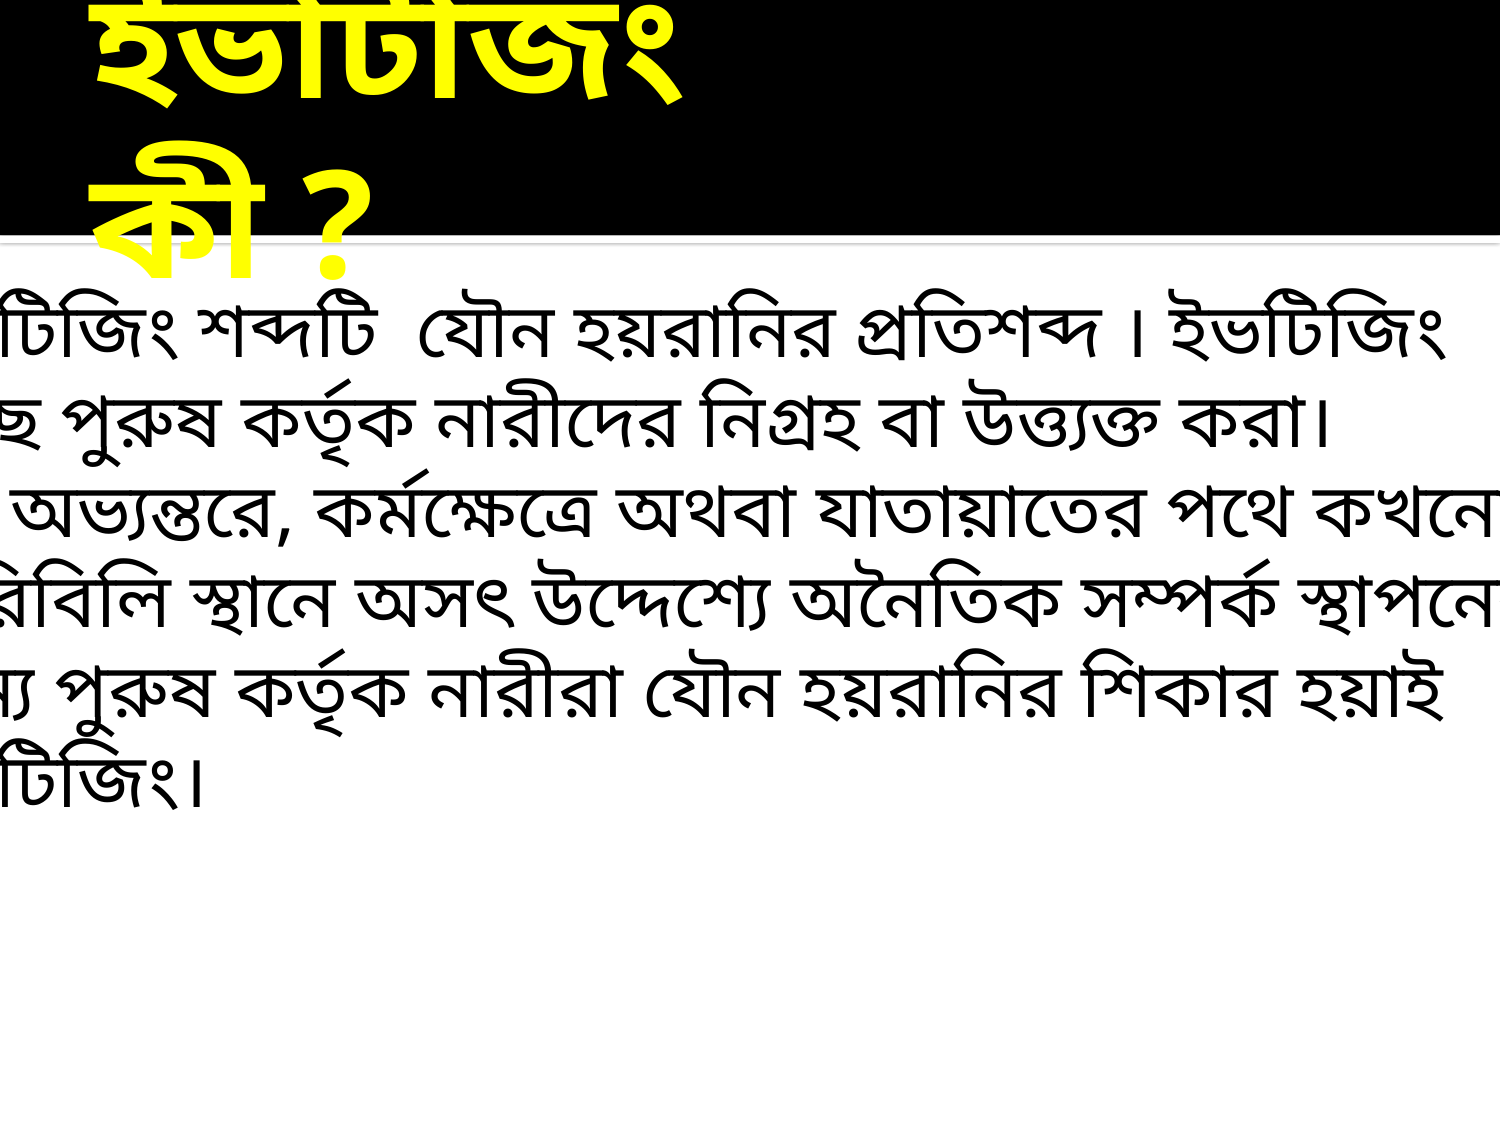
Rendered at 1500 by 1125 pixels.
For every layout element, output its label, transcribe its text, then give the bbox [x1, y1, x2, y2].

title ইভটিজিং কী ? [75, 0, 797, 274]
text_box ইভটিজিং শব্দটি যৌন হয়রানির প্রতিশব্দ । ইভটিজিং হচ্ছে পুরুষ কর্তৃক নারীদের নিগ্রহ বা উত্ত্যক্ত করা। গৃহ অভ্যন্তরে, কর্মক্ষেত্রে অথবা যাতায়াতের পথে কখনোবা নিরিবিলি স্থানে অসৎ উদ্দেশ্যে অনৈতিক সম্পর্ক স্থাপনের জন্য পুরুষ কর্তৃক নারীরা যৌন হয়রানির শিকার হয়াই ইভটিজিং। [0, 274, 1500, 830]
